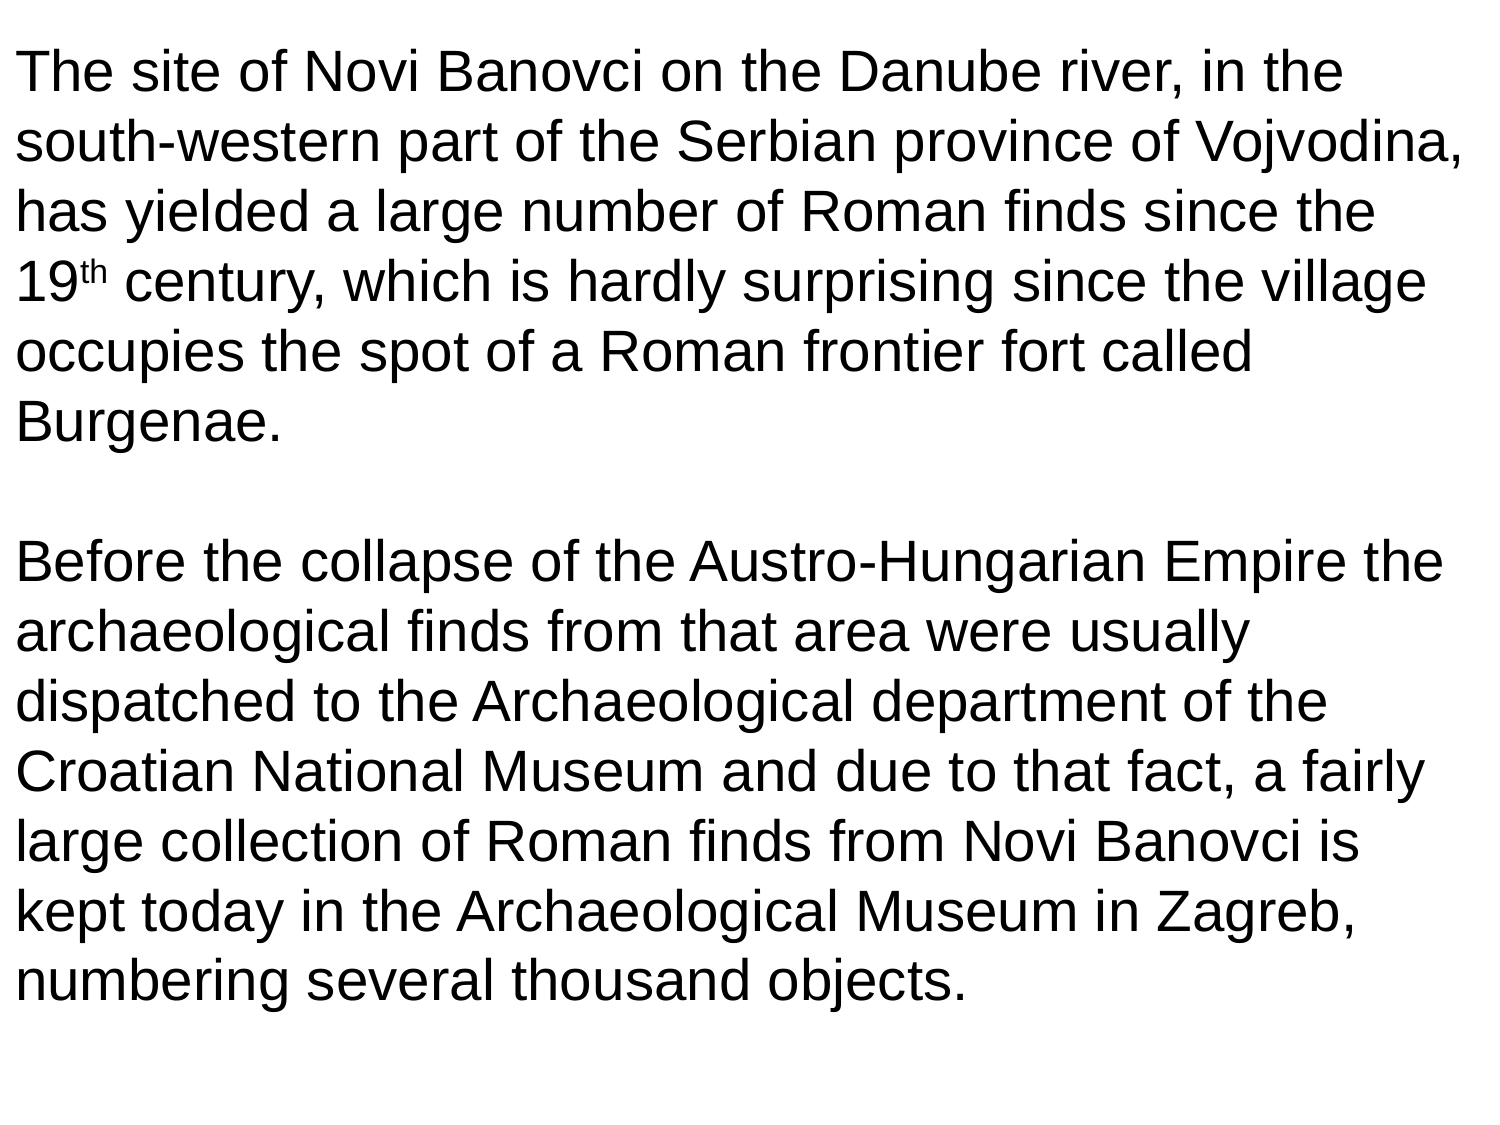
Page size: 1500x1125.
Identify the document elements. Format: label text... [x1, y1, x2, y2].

text_box The site of Novi Banovci on the Danube river, in the south-western part of the Serbian province of Vojvodina, has yielded a large number of Roman finds since the 19th century, which is hardly surprising since the village occupies the spot of a Roman frontier fort called Burgenae. Before the collapse of the Austro-Hungarian Empire the archaeological finds from that area were usually dispatched to the Archaeological department of the Croatian National Museum and due to that fact, a fairly large collection of Roman finds from Novi Banovci is kept today in the Archaeological Museum in Zagreb, numbering several thousand objects. [0, 25, 1500, 1120]
